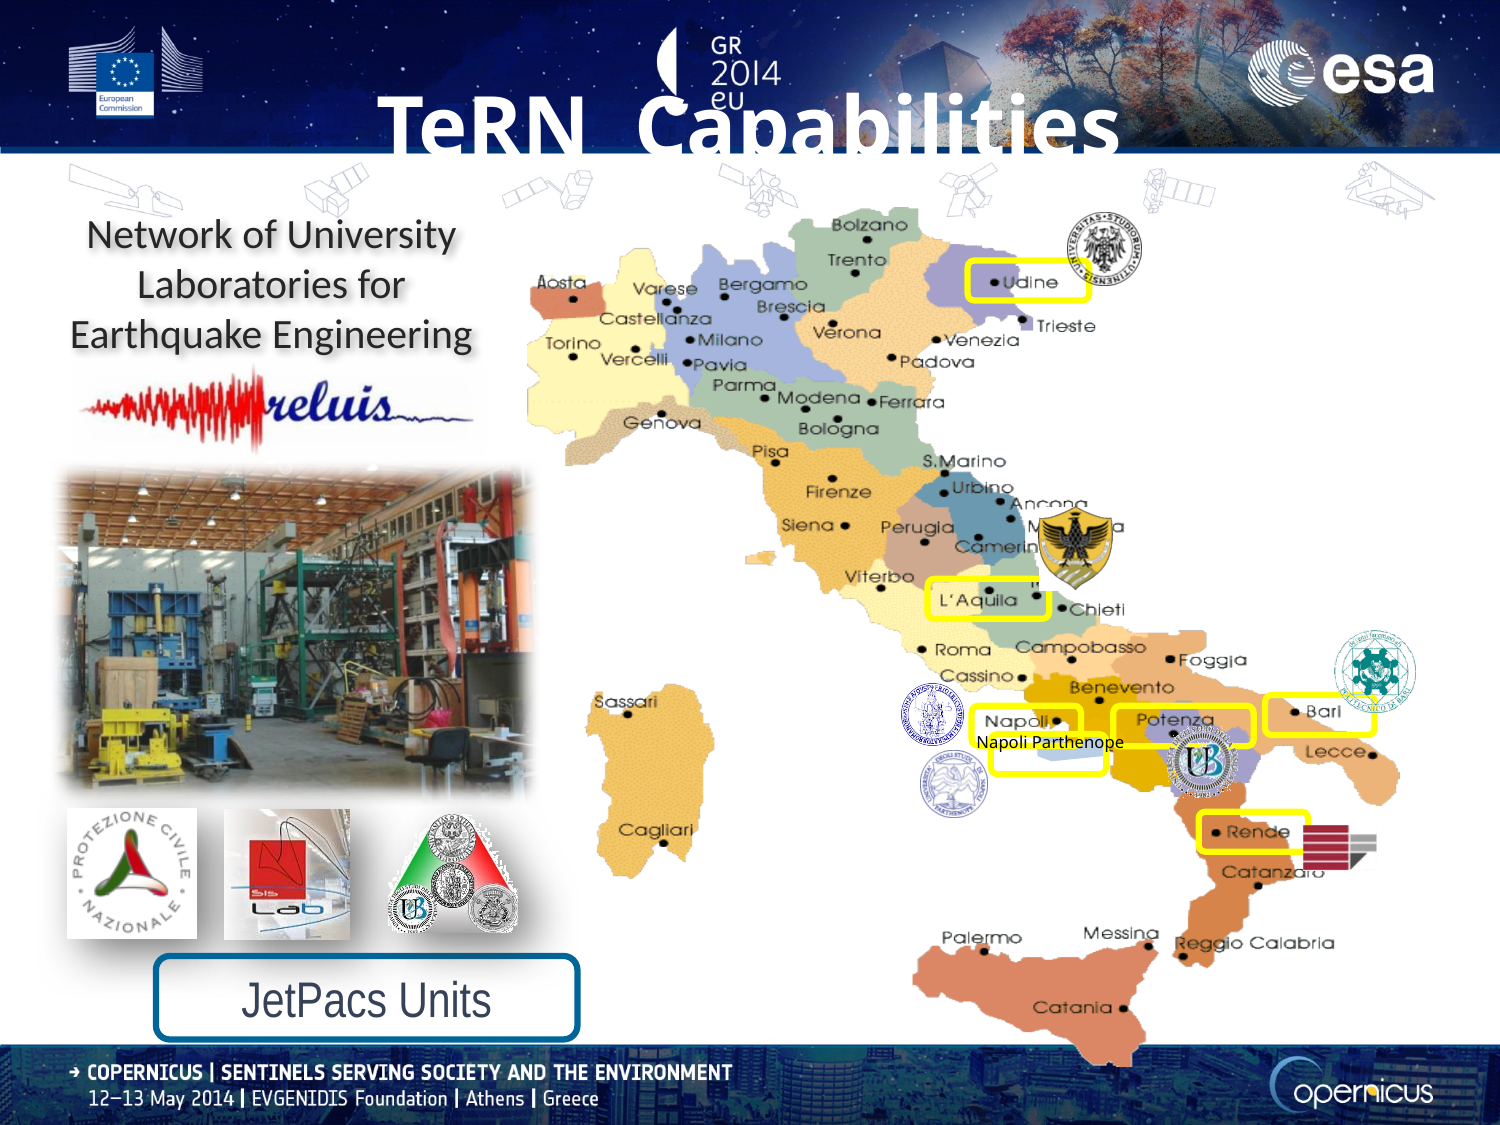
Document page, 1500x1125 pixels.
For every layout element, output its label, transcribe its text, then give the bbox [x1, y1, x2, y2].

picture [0, 0, 1500, 1125]
text_box JetPacs Units [155, 955, 521, 1040]
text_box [527, 206, 1400, 1067]
text_box Network of University Laboratories for Earthquake Engineering [28, 208, 515, 356]
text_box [927, 260, 1375, 852]
text_box TeRN Capabilities [0, 66, 1137, 181]
